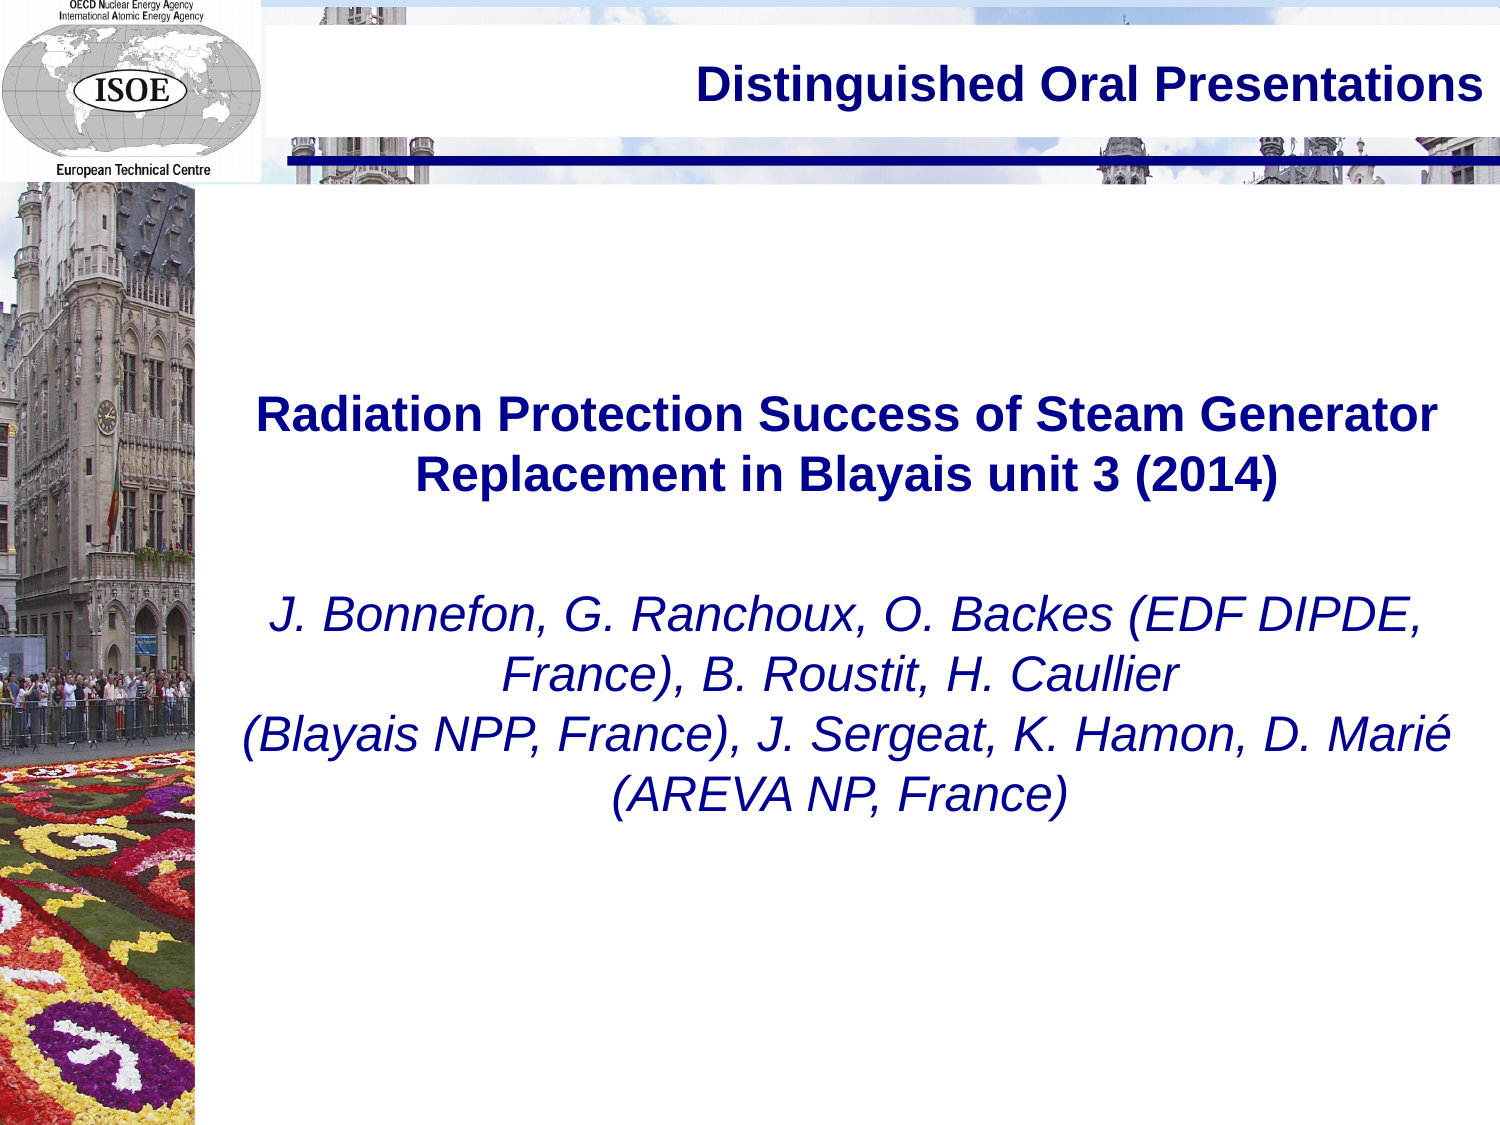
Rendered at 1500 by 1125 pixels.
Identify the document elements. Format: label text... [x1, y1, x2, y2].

list Radiation Protection Success of Steam Generator Replacement in Blayais unit 3 (2014) J. Bonnefon, G. Ranchoux, O. Backes (EDF DIPDE, France), B. Roustit, H. Caullier (Blayais NPP, France), J. Sergeat, K. Hamon, D. Marié (AREVA NP, France) [194, 184, 1500, 1125]
picture [0, 0, 1500, 1125]
title Distinguished Oral Presentations [265, 24, 1500, 138]
